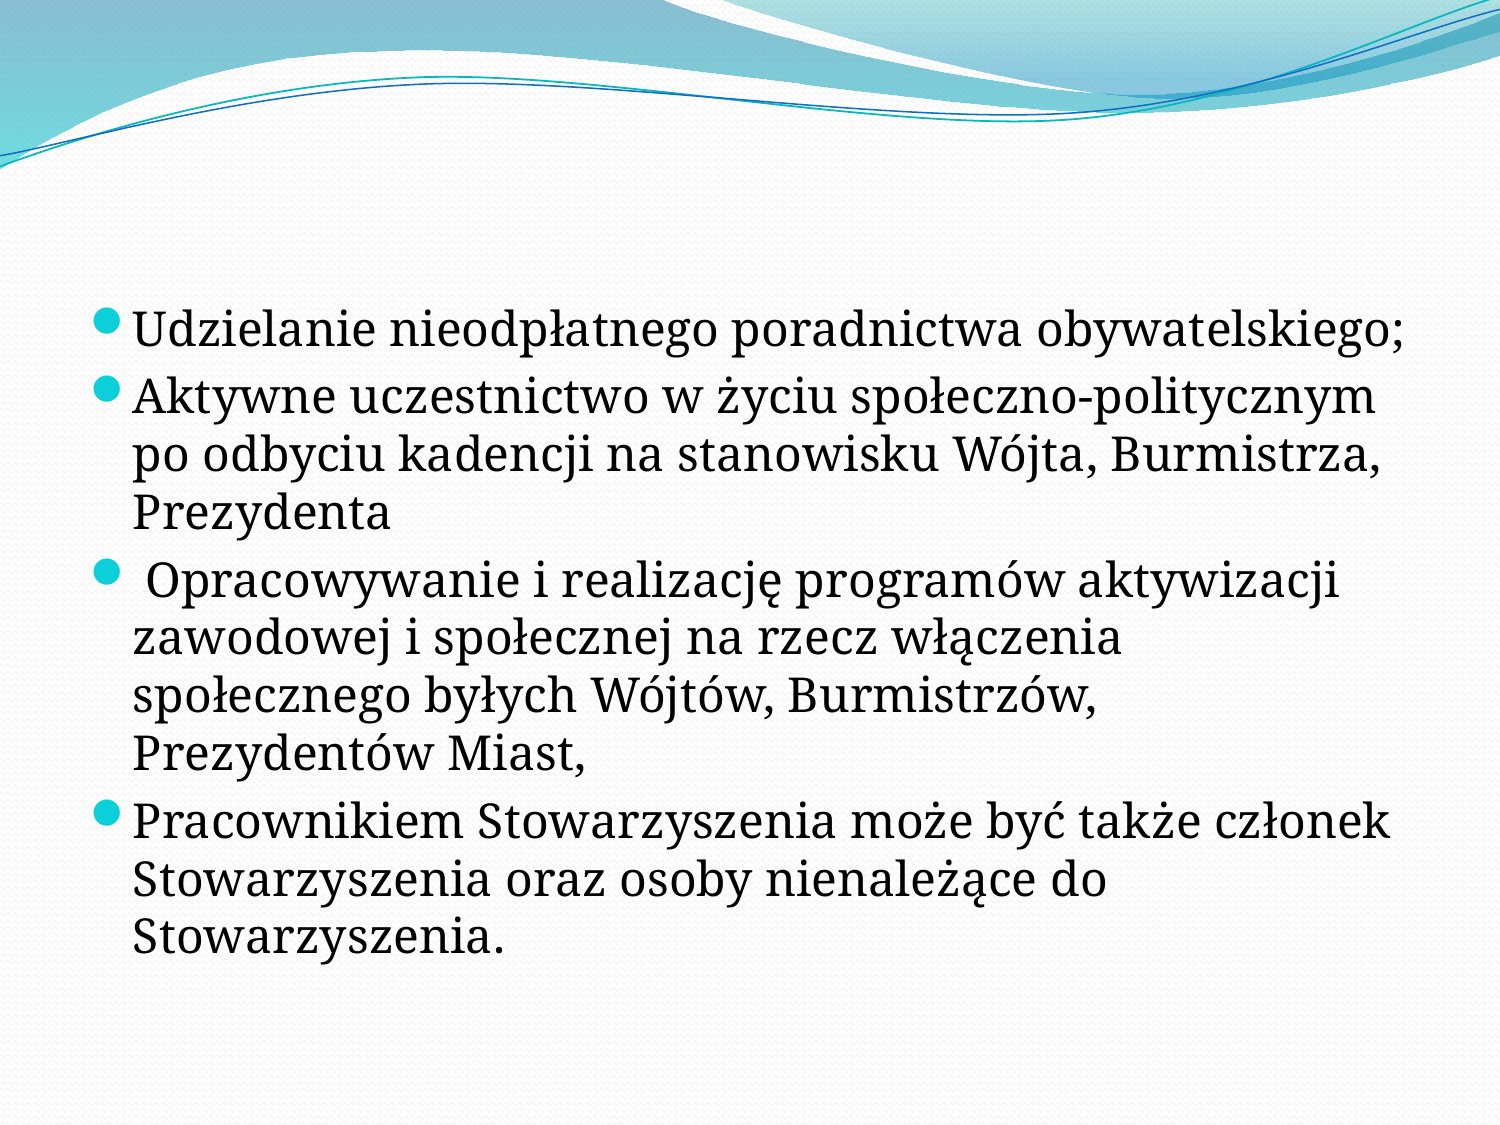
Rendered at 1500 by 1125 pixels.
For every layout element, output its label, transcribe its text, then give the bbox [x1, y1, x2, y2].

list Udzielanie nieodpłatnego poradnictwa obywatelskiego; Aktywne uczestnictwo w życiu społeczno-politycznym po odbyciu kadencji na stanowisku Wójta, Burmistrza, Prezydenta Opracowywanie i realizację programów aktywizacji zawodowej i społecznej na rzecz włączenia społecznego byłych Wójtów, Burmistrzów, Prezydentów Miast, Pracownikiem Stowarzyszenia może być także członek Stowarzyszenia oraz osoby nienależące do Stowarzyszenia. [75, 290, 1425, 1011]
